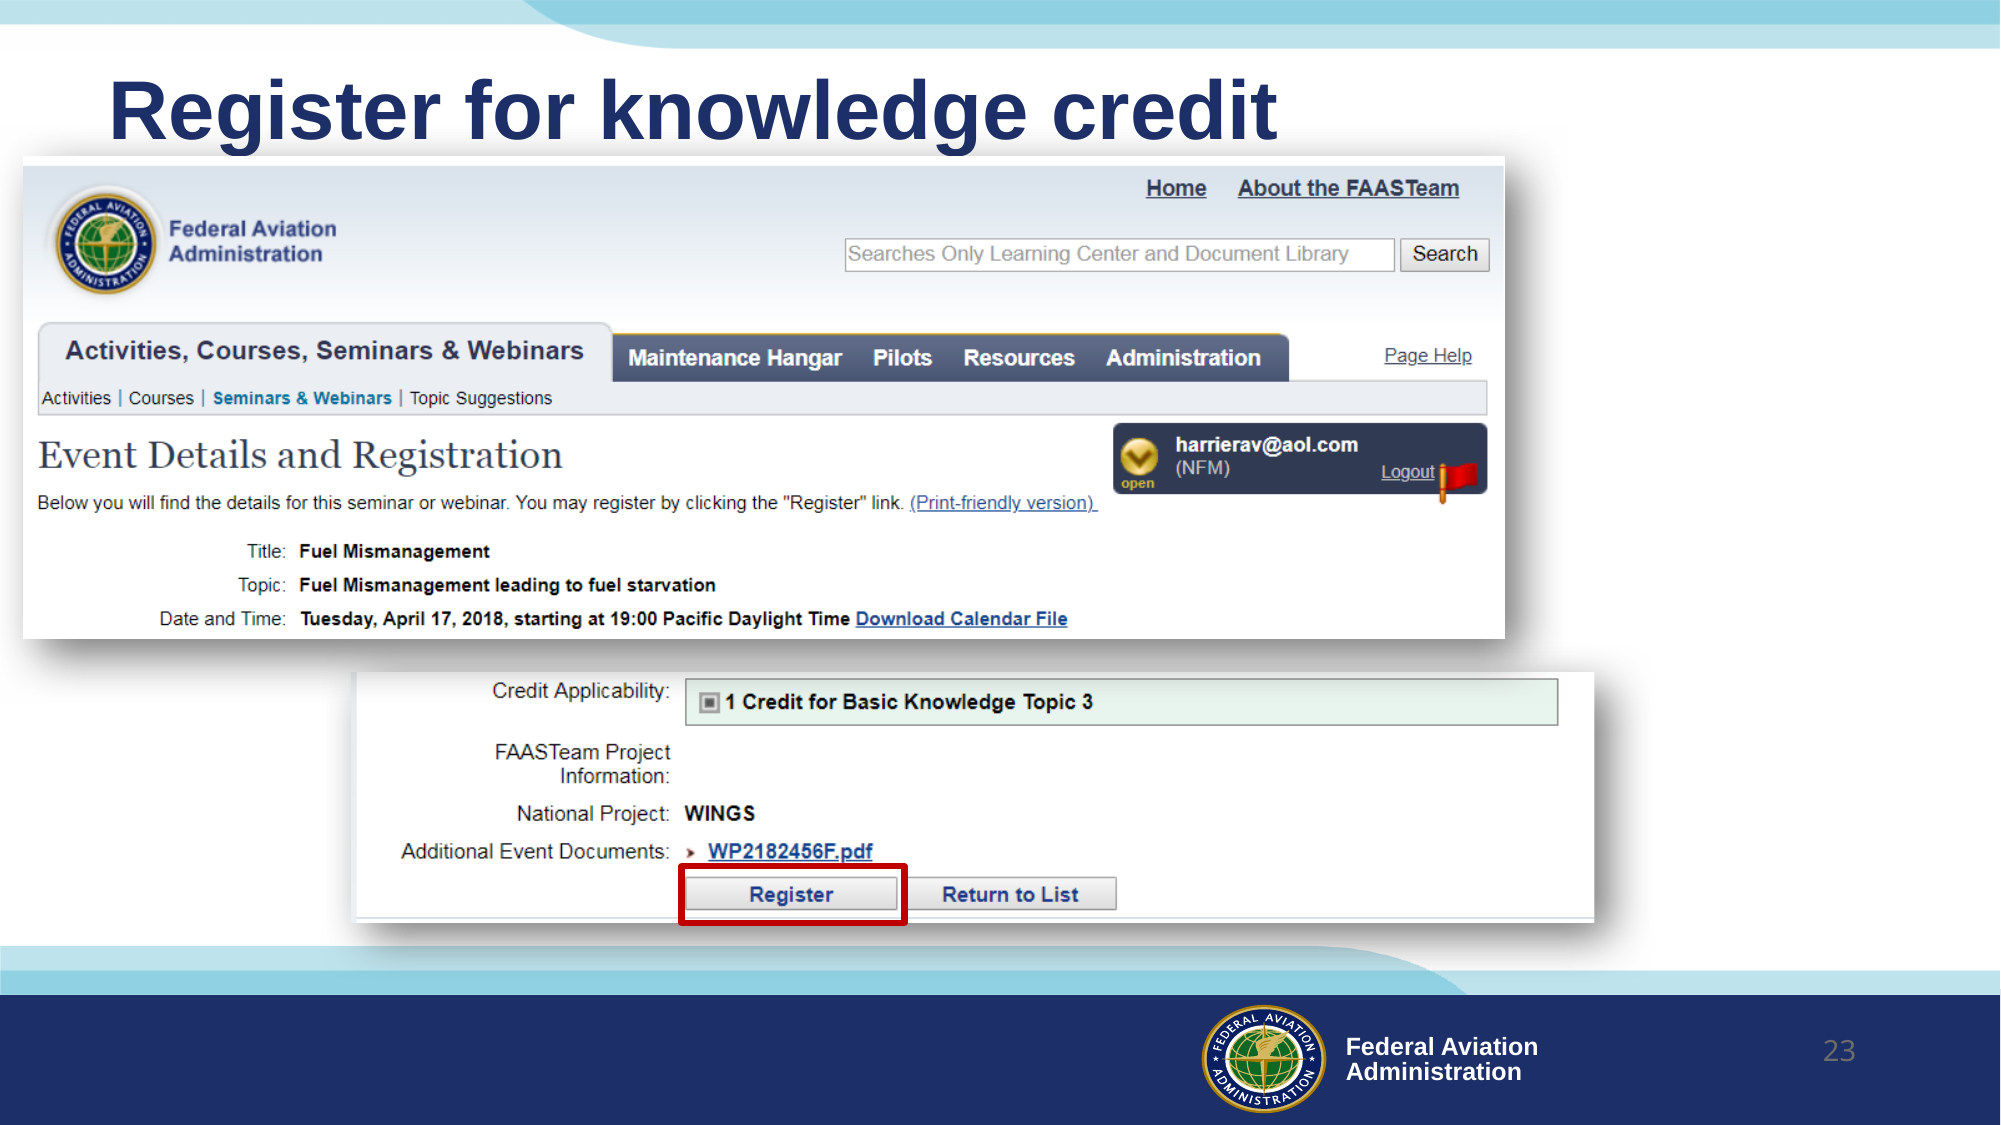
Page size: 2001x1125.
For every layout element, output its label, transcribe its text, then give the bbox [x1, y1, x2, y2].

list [350, 671, 1595, 924]
picture [0, 945, 2000, 995]
picture [0, 0, 1999, 50]
slide_number 23 [1630, 1025, 1872, 1100]
picture [23, 156, 1505, 640]
title Register for knowledge credit [93, 56, 1947, 157]
